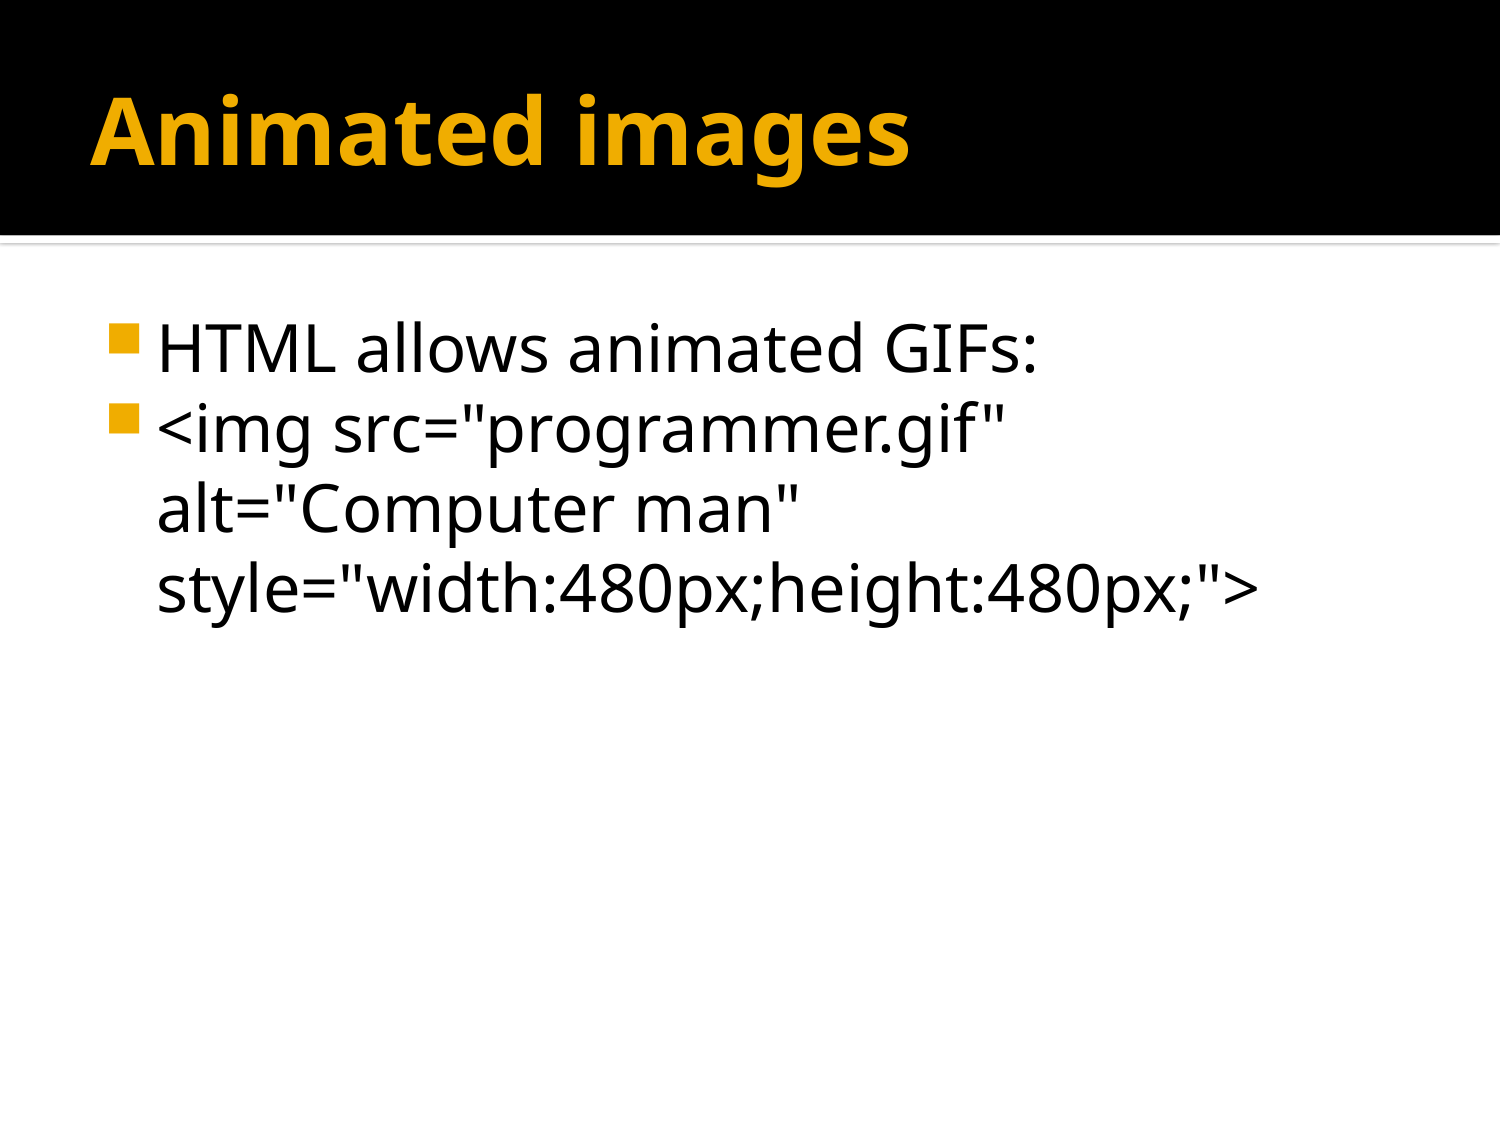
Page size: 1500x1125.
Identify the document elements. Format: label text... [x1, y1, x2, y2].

list HTML allows animated GIFs: <img src="programmer.gif" alt="Computer man" style="width:480px;height:480px;"> [75, 291, 1425, 1050]
title Animated images [75, 25, 1425, 231]
